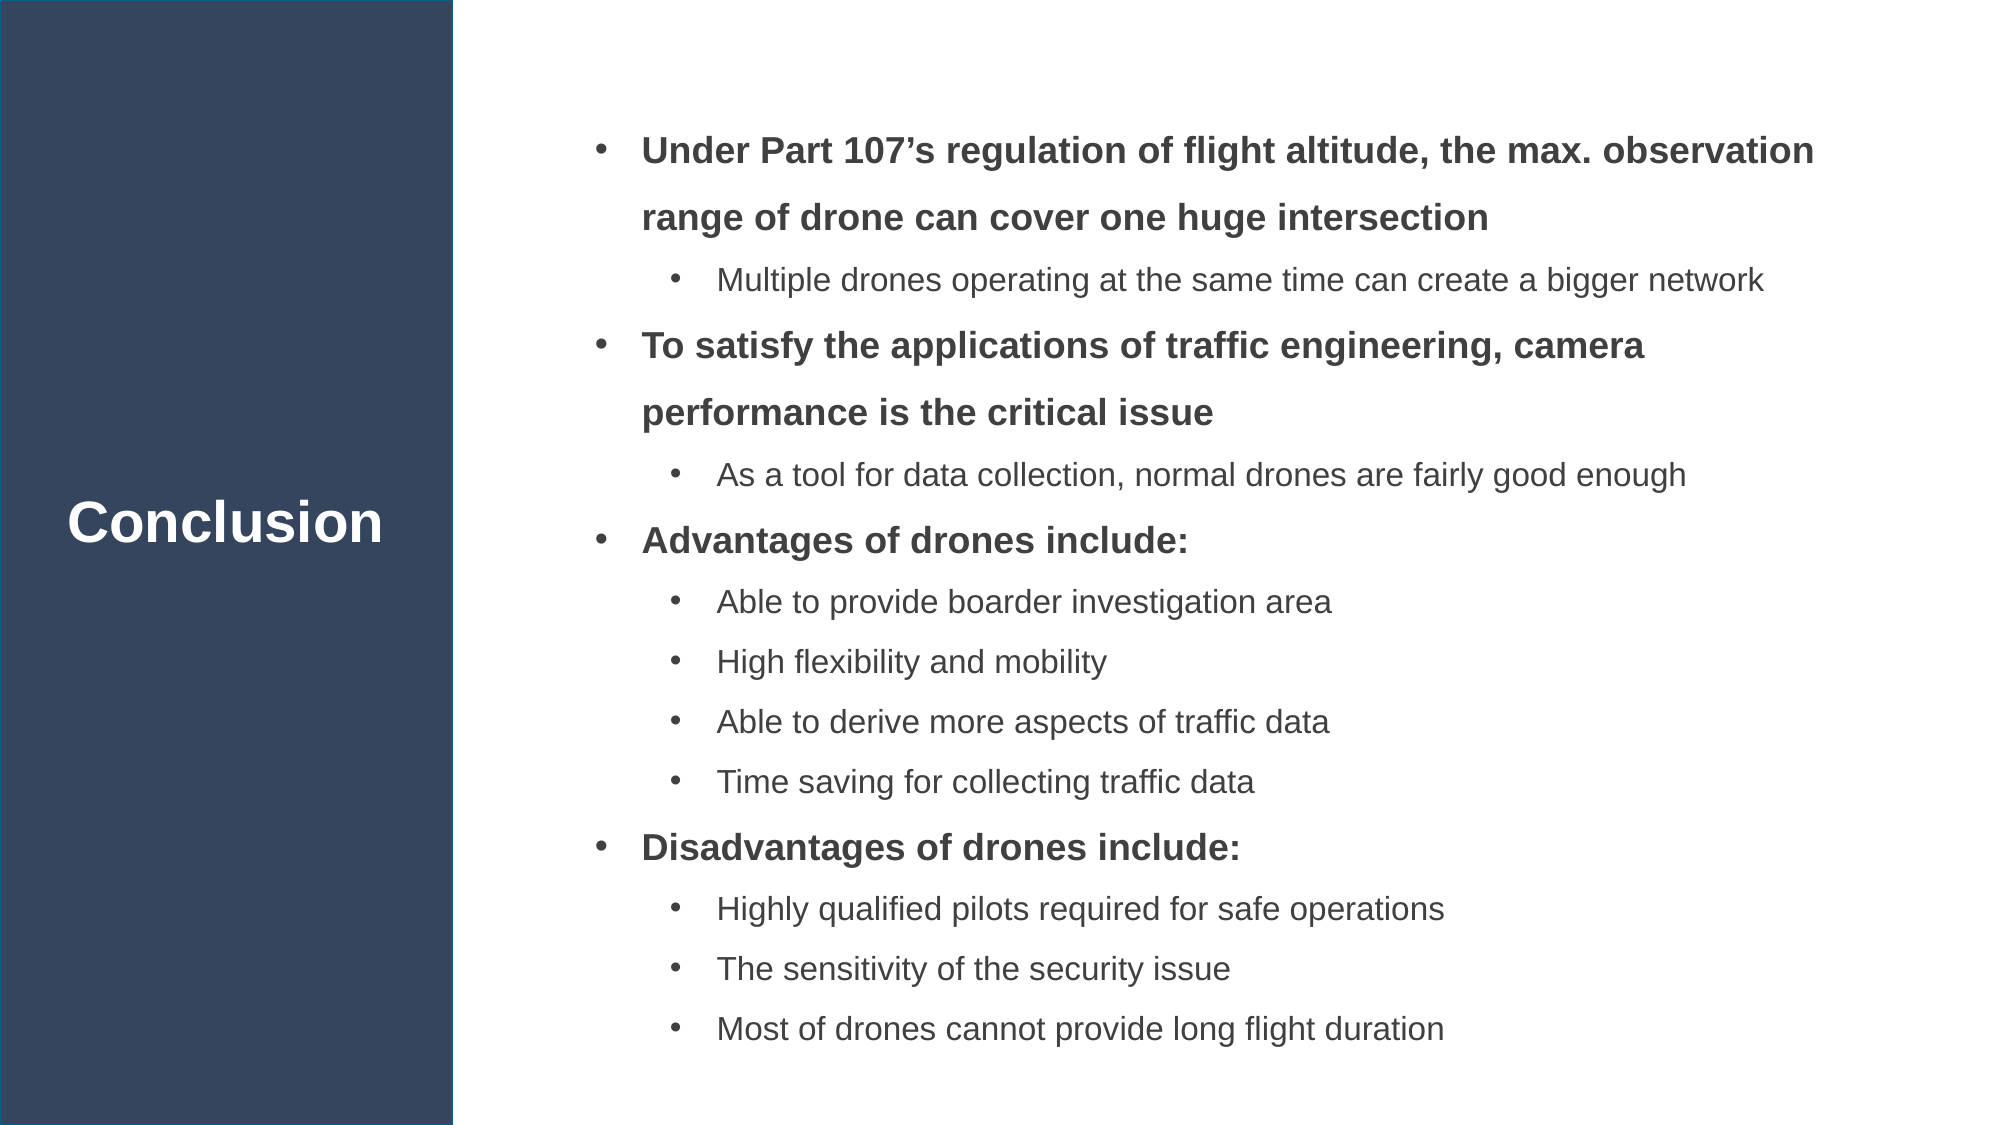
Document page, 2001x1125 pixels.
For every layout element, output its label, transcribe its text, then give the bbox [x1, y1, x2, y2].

text_box Under Part 107’s regulation of flight altitude, the max. observation range of drone can cover one huge intersection Multiple drones operating at the same time can create a bigger network To satisfy the applications of traffic engineering, camera performance is the critical issue As a tool for data collection, normal drones are fairly good enough Advantages of drones include: Able to provide boarder investigation area High flexibility and mobility Able to derive more aspects of traffic data Time saving for collecting traffic data Disadvantages of drones include: Highly qualified pilots required for safe operations The sensitivity of the security issue Most of drones cannot provide long flight duration [579, 95, 1835, 1123]
text_box Conclusion [31, 477, 421, 562]
text_box [0, 0, 453, 1125]
